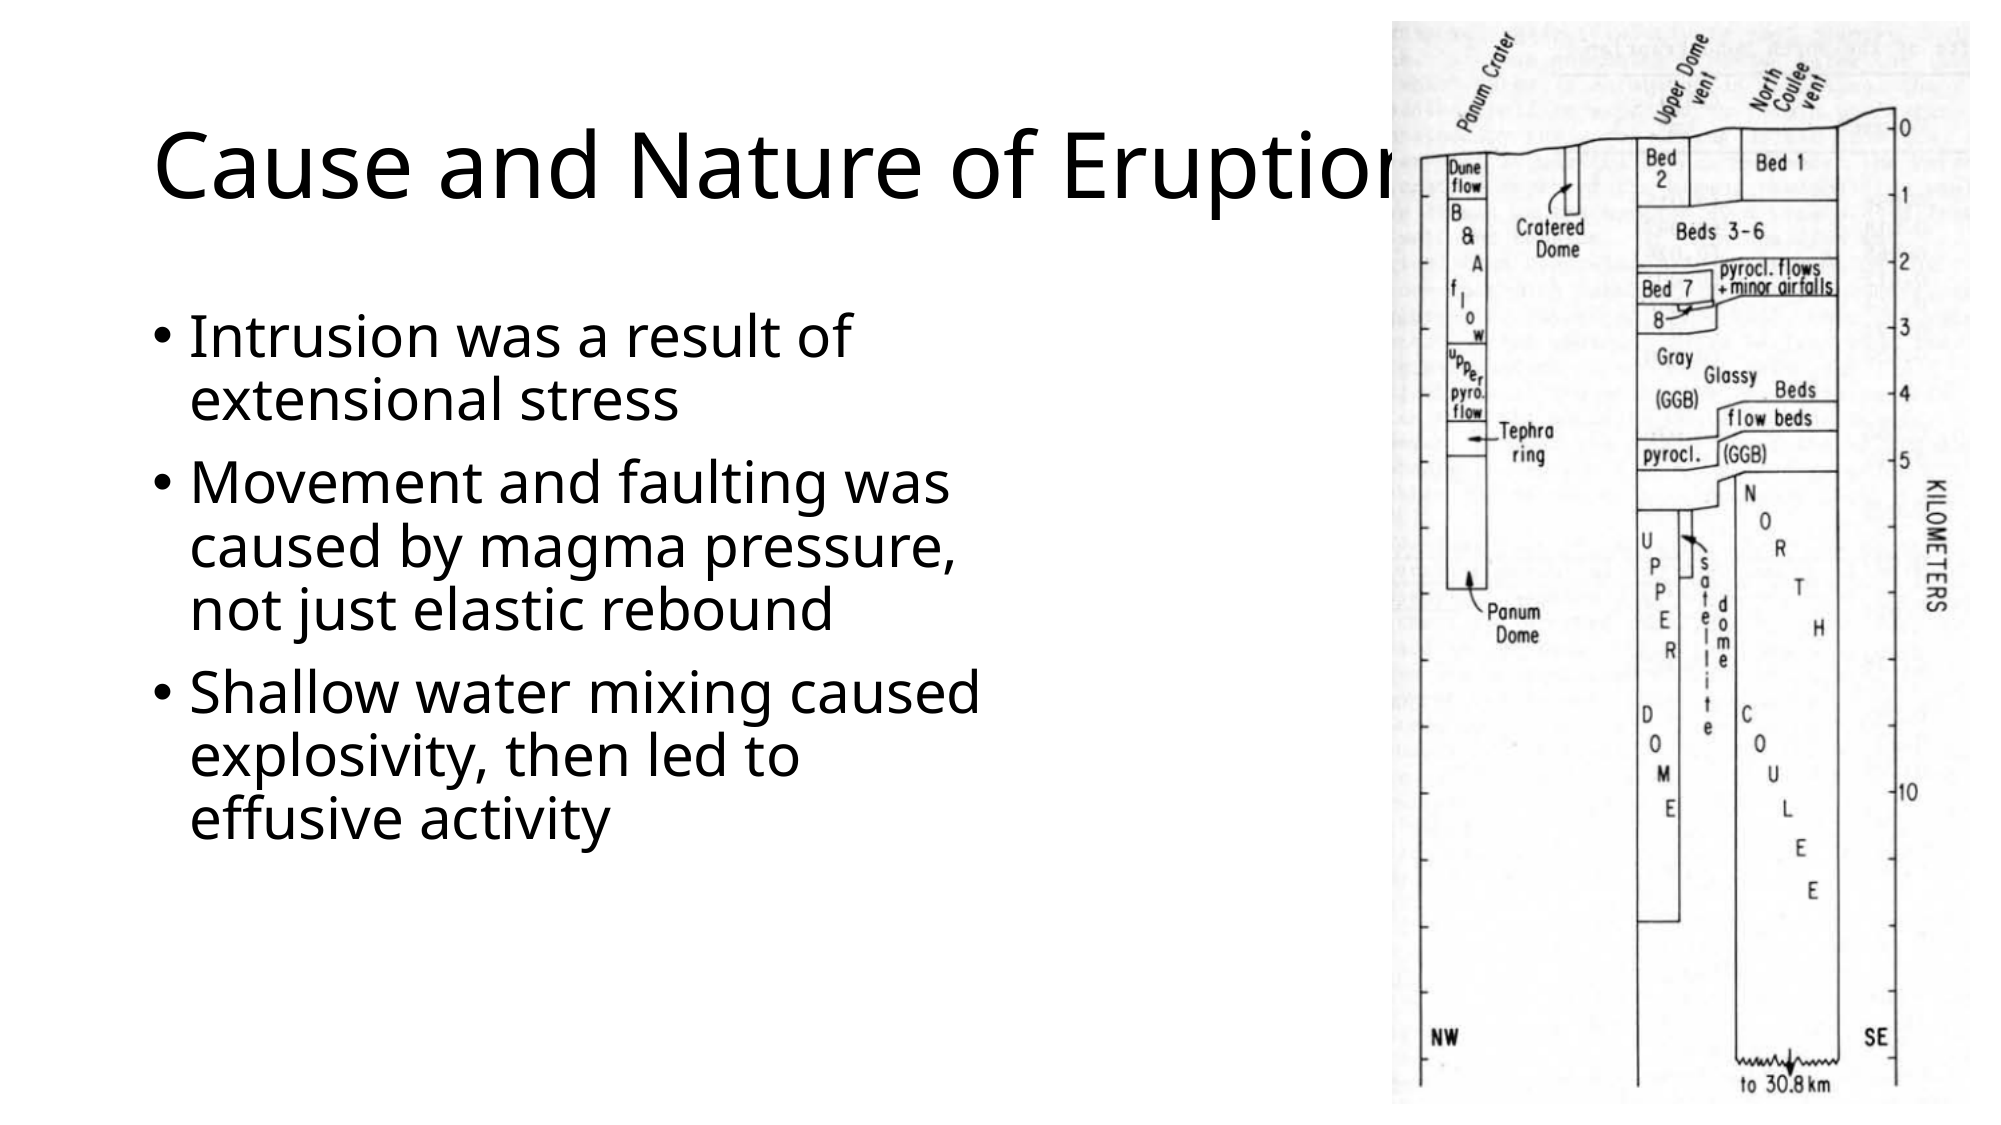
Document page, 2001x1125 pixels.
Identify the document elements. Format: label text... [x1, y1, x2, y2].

picture [1392, 21, 1971, 1104]
list Intrusion was a result of extensional stress Movement and faulting was caused by magma pressure, not just elastic rebound Shallow water mixing caused explosivity, then led to effusive activity [137, 299, 1000, 1014]
title Cause and Nature of Eruption [137, 59, 1392, 278]
